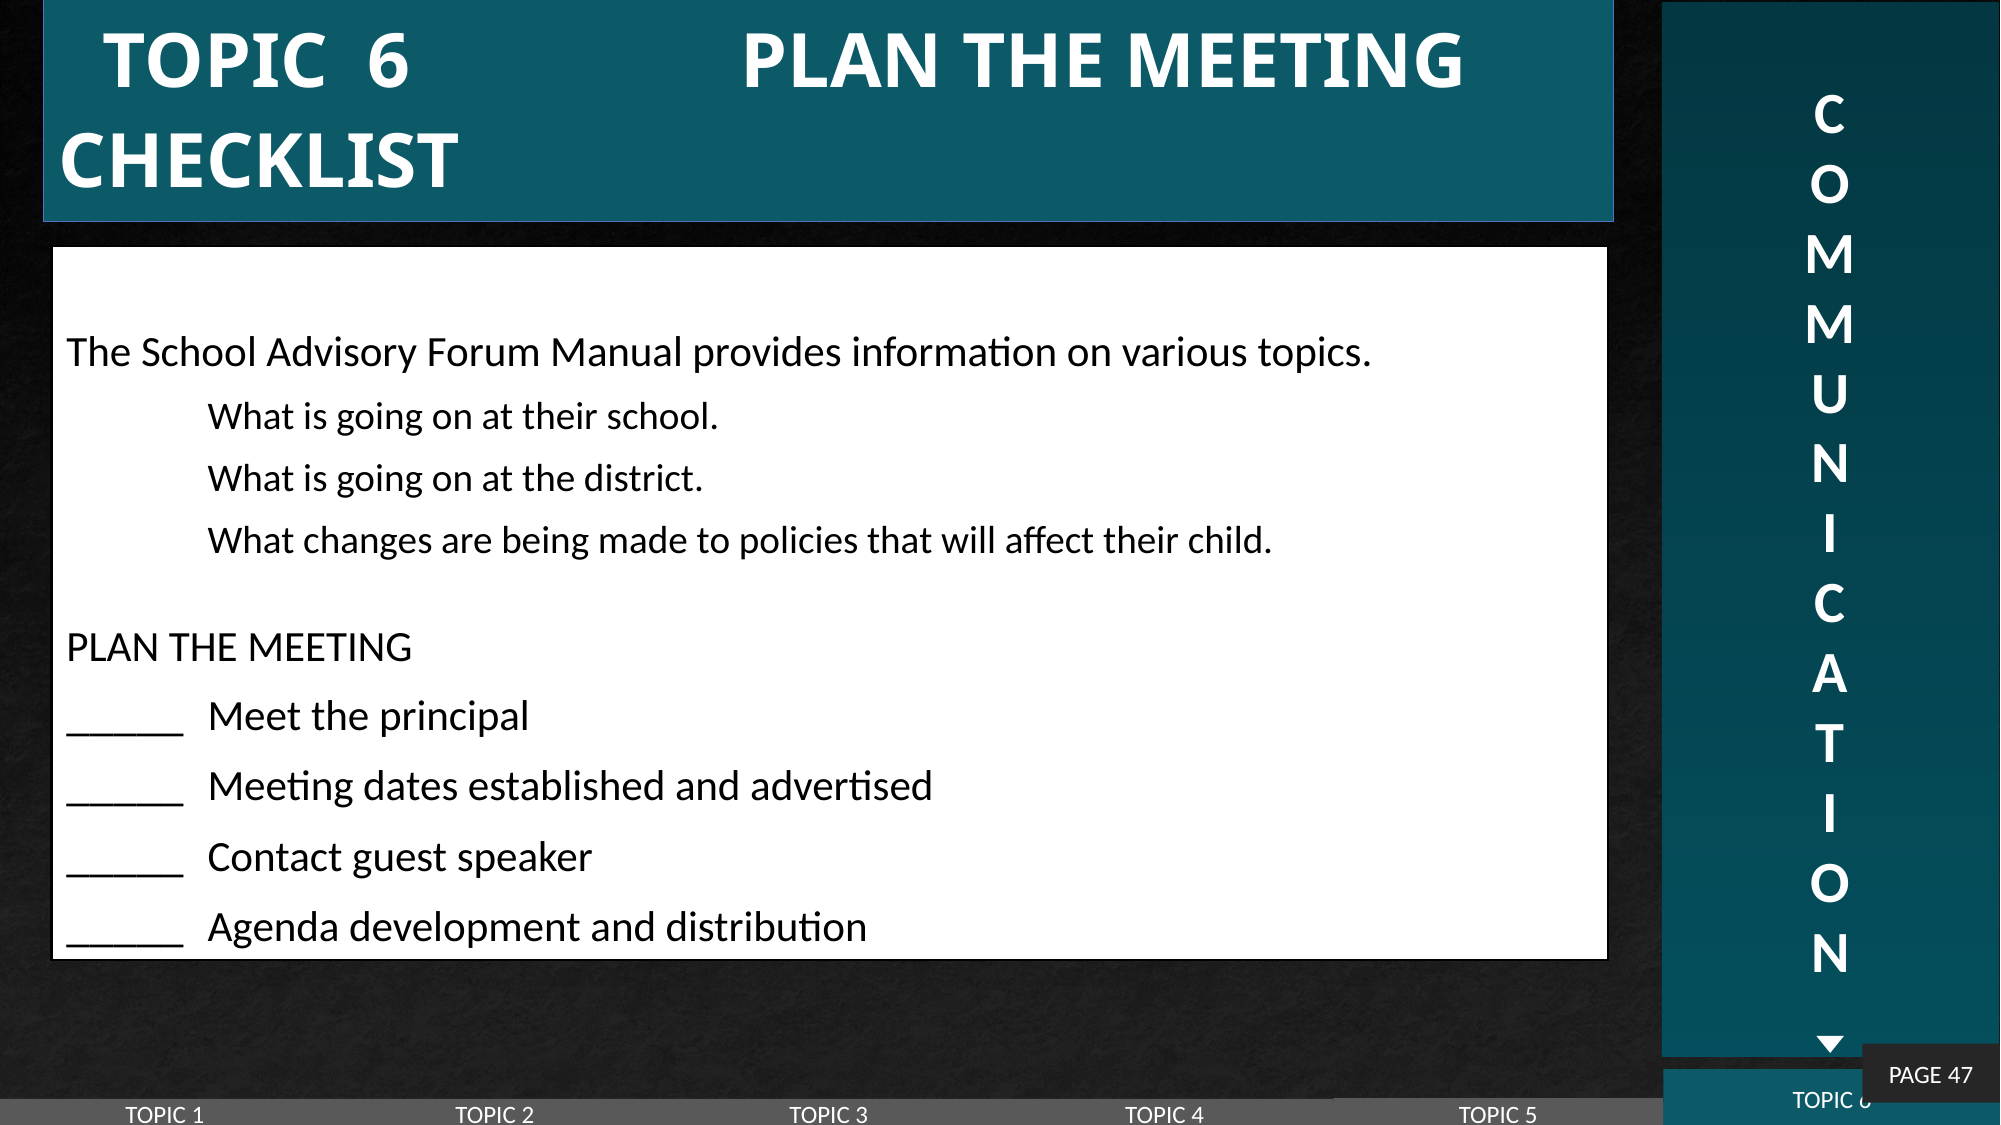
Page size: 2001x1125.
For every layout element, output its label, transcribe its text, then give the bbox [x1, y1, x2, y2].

text_box TOPIC 1 [0, 1098, 328, 1125]
text_box [1814, 1034, 1847, 1055]
text_box TOPIC 6 [1662, 1068, 2000, 1125]
text_box TOPIC 3 [659, 1098, 995, 1125]
text_box TOPIC 5 [1332, 1097, 1662, 1125]
text_box TOPIC 6 PLAN THE MEETING CHECKLIST [43, 0, 1614, 222]
text_box [157, 311, 1508, 942]
list The School Advisory Forum Manual provides information on various topics. What is going on at their school. What is going on at the district. What changes are being made to policies that will affect their child. PLAN THE MEETING _____ Meet the principal _____ Meeting dates established and advertised _____ Contact guest speaker _____ Agenda development and distribution [50, 245, 1609, 961]
text_box TOPIC 2 [328, 1098, 659, 1125]
text_box C O M M U N I C A T I O N [1661, 2, 1999, 1057]
text_box TOPIC 4 [995, 1098, 1332, 1125]
slide_number PAGE 47 [1862, 1043, 2000, 1103]
picture [0, 0, 2000, 1098]
